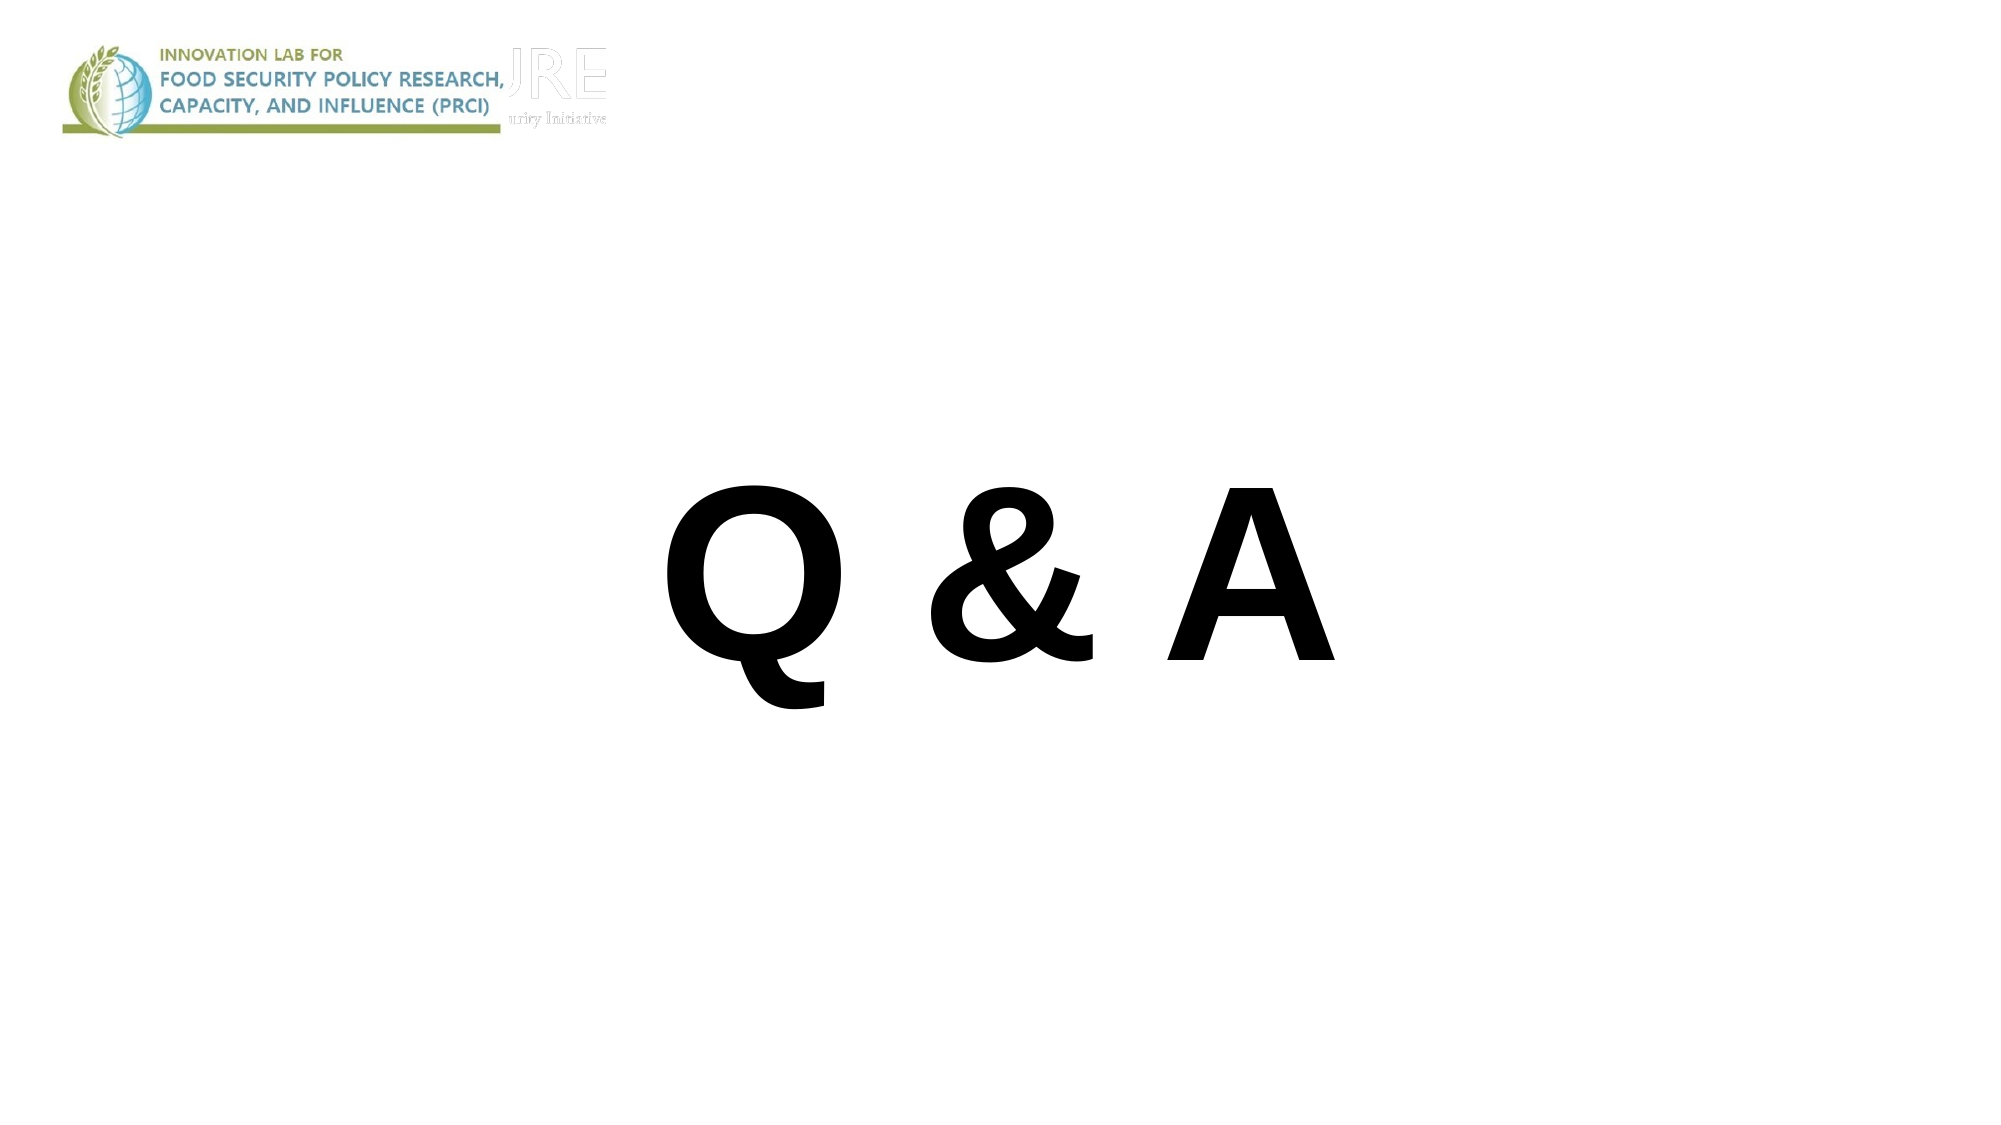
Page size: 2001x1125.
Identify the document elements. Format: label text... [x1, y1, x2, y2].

text_box Q & A [368, 403, 1632, 719]
picture [47, 25, 606, 144]
